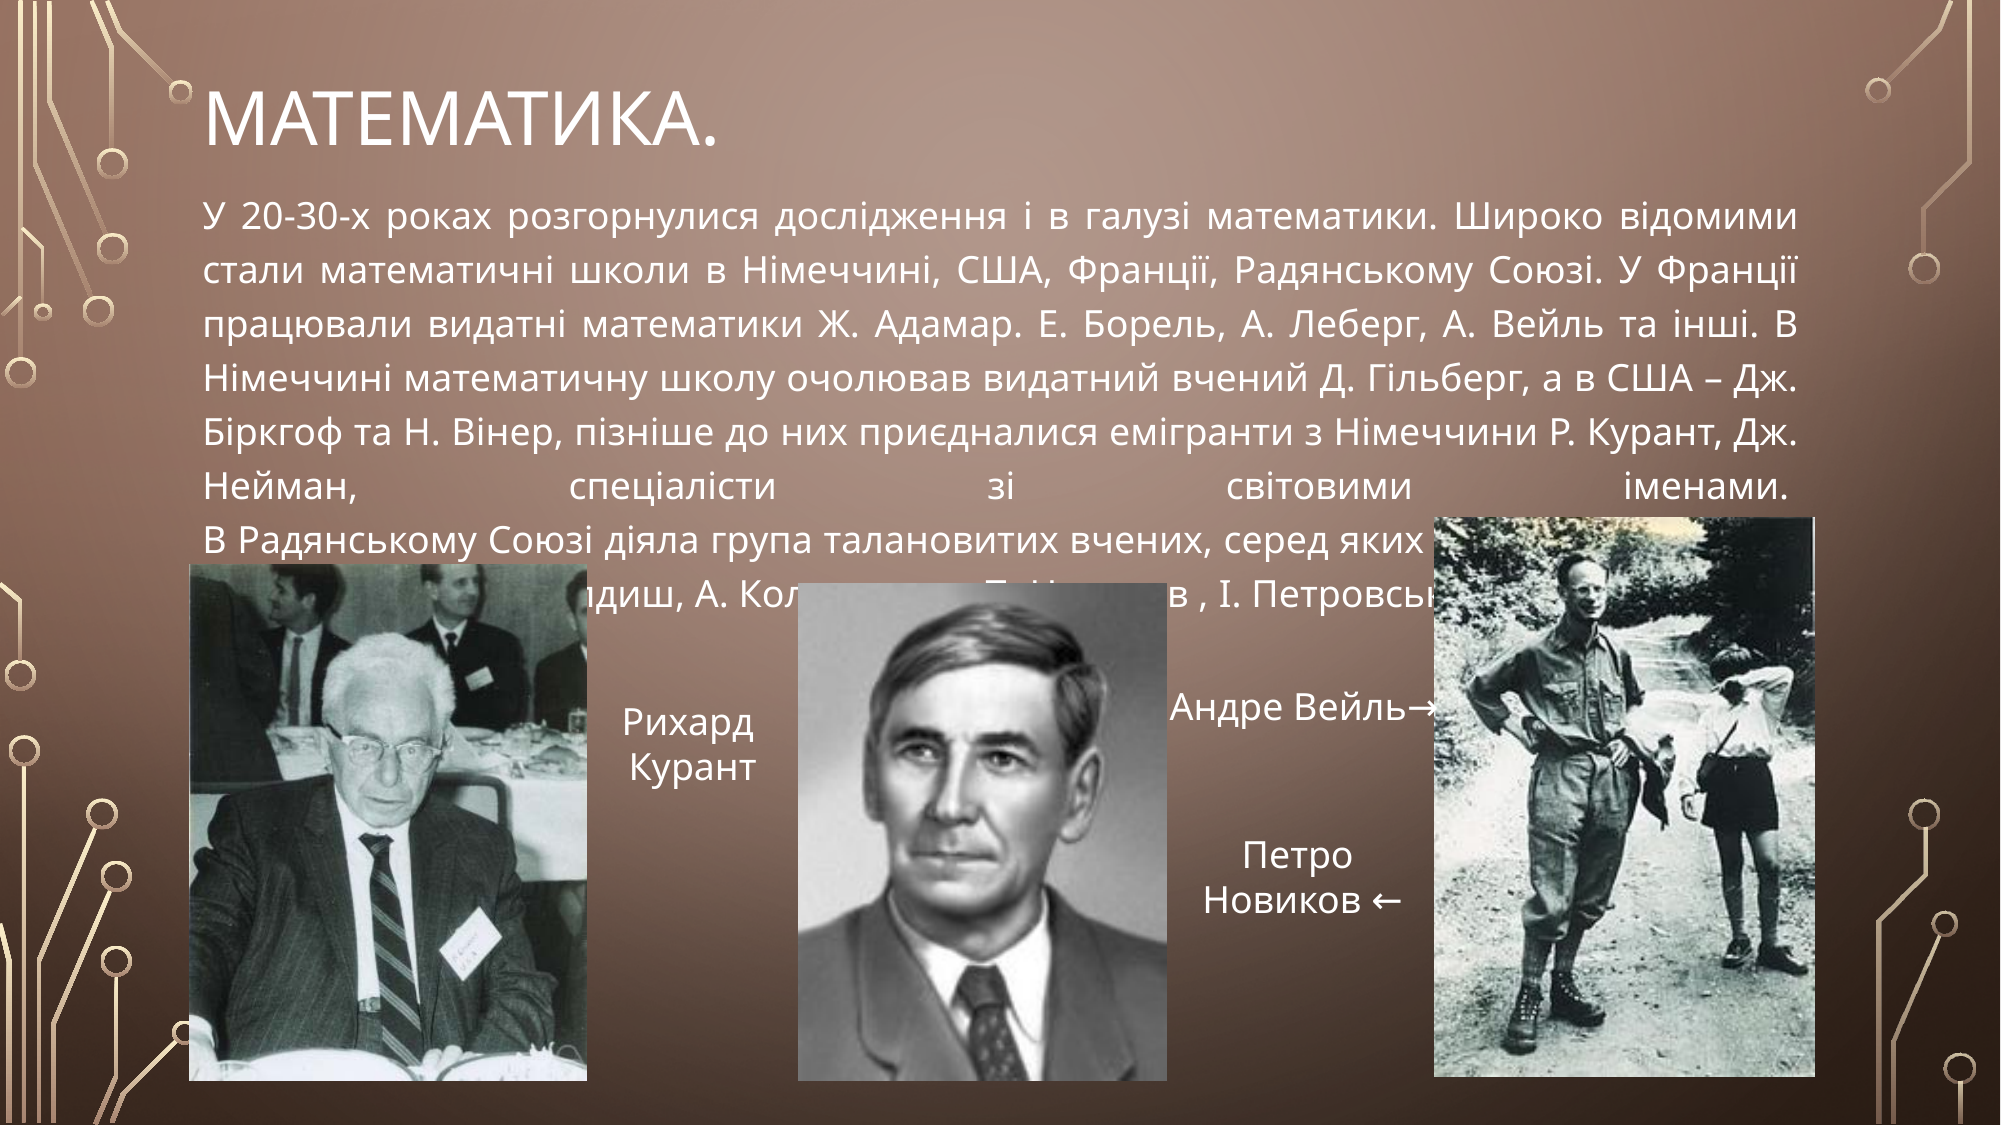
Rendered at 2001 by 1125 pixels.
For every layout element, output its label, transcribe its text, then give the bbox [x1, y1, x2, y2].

text_box Петро Новиков ← [1187, 824, 1418, 929]
picture [798, 582, 1167, 1081]
picture [189, 563, 588, 1081]
picture [1434, 516, 1815, 1077]
text_box Андре Вейль→ [1167, 675, 1434, 736]
list У 20-30-х роках розгорнулися дослідження і в галузі математики. Широко відомими стали математичні школи в Німеччині, США, Франції, Радянському Союзі. У Франції працювали видатні математики Ж. Адамар. Е. Борель, А. Леберг, А. Вейль та інші. В Німеччині математичну школу очолював видатний вчений Д. Гільберг, а в США – Дж. Біркгоф та Н. Вінер, пізніше до них приєдналися емігранти з Німеччини Р. Курант, Дж. Нейман, спеціалісти зі світовими іменами. В Радянському Союзі діяла група талановитих вчених, серед яких були С. Бернштейн, І. Виноградов, М. Келдиш, А. Колмогоров, П. Новиков , I. Петровський та інші. [187, 175, 1815, 860]
text_box Рихард Курант [606, 690, 779, 796]
title Математика. [187, 0, 1813, 175]
